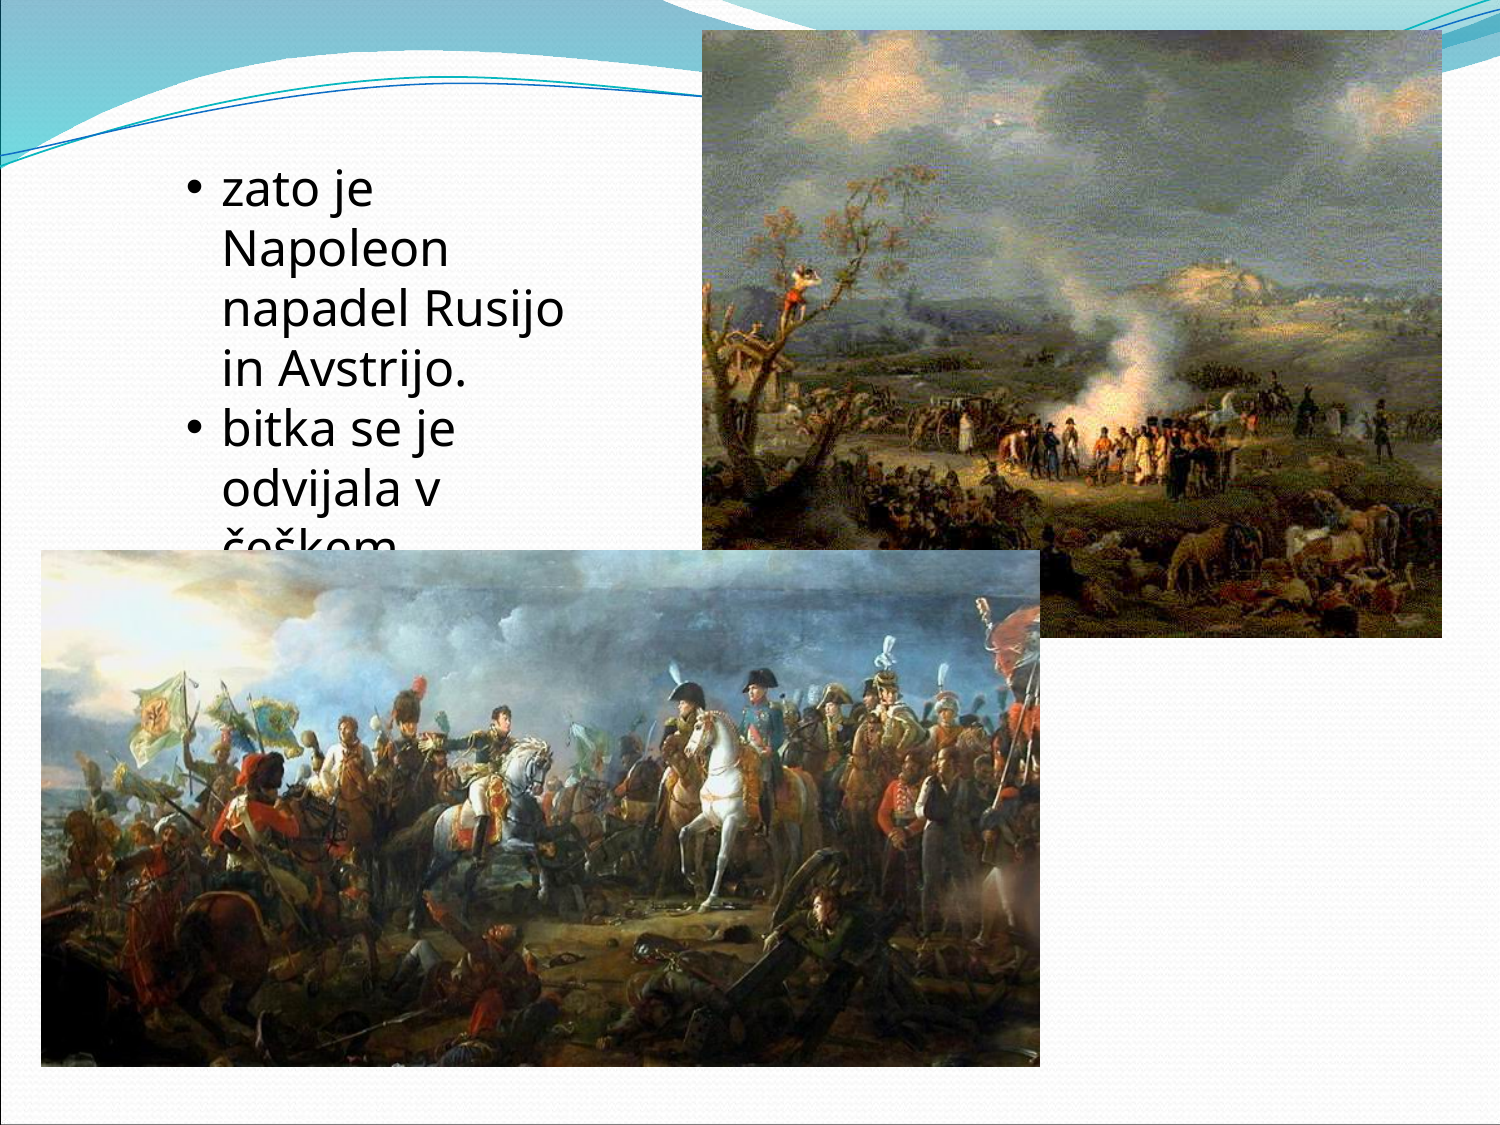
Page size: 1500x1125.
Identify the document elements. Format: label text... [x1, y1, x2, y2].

picture [0, 0, 1500, 1125]
picture [168, 78, 583, 117]
text_box zato je Napoleon napadel Rusijo in Avstrijo. bitka se je odvijala v češkem Slavkovu. [171, 148, 632, 549]
picture [24, 146, 53, 156]
